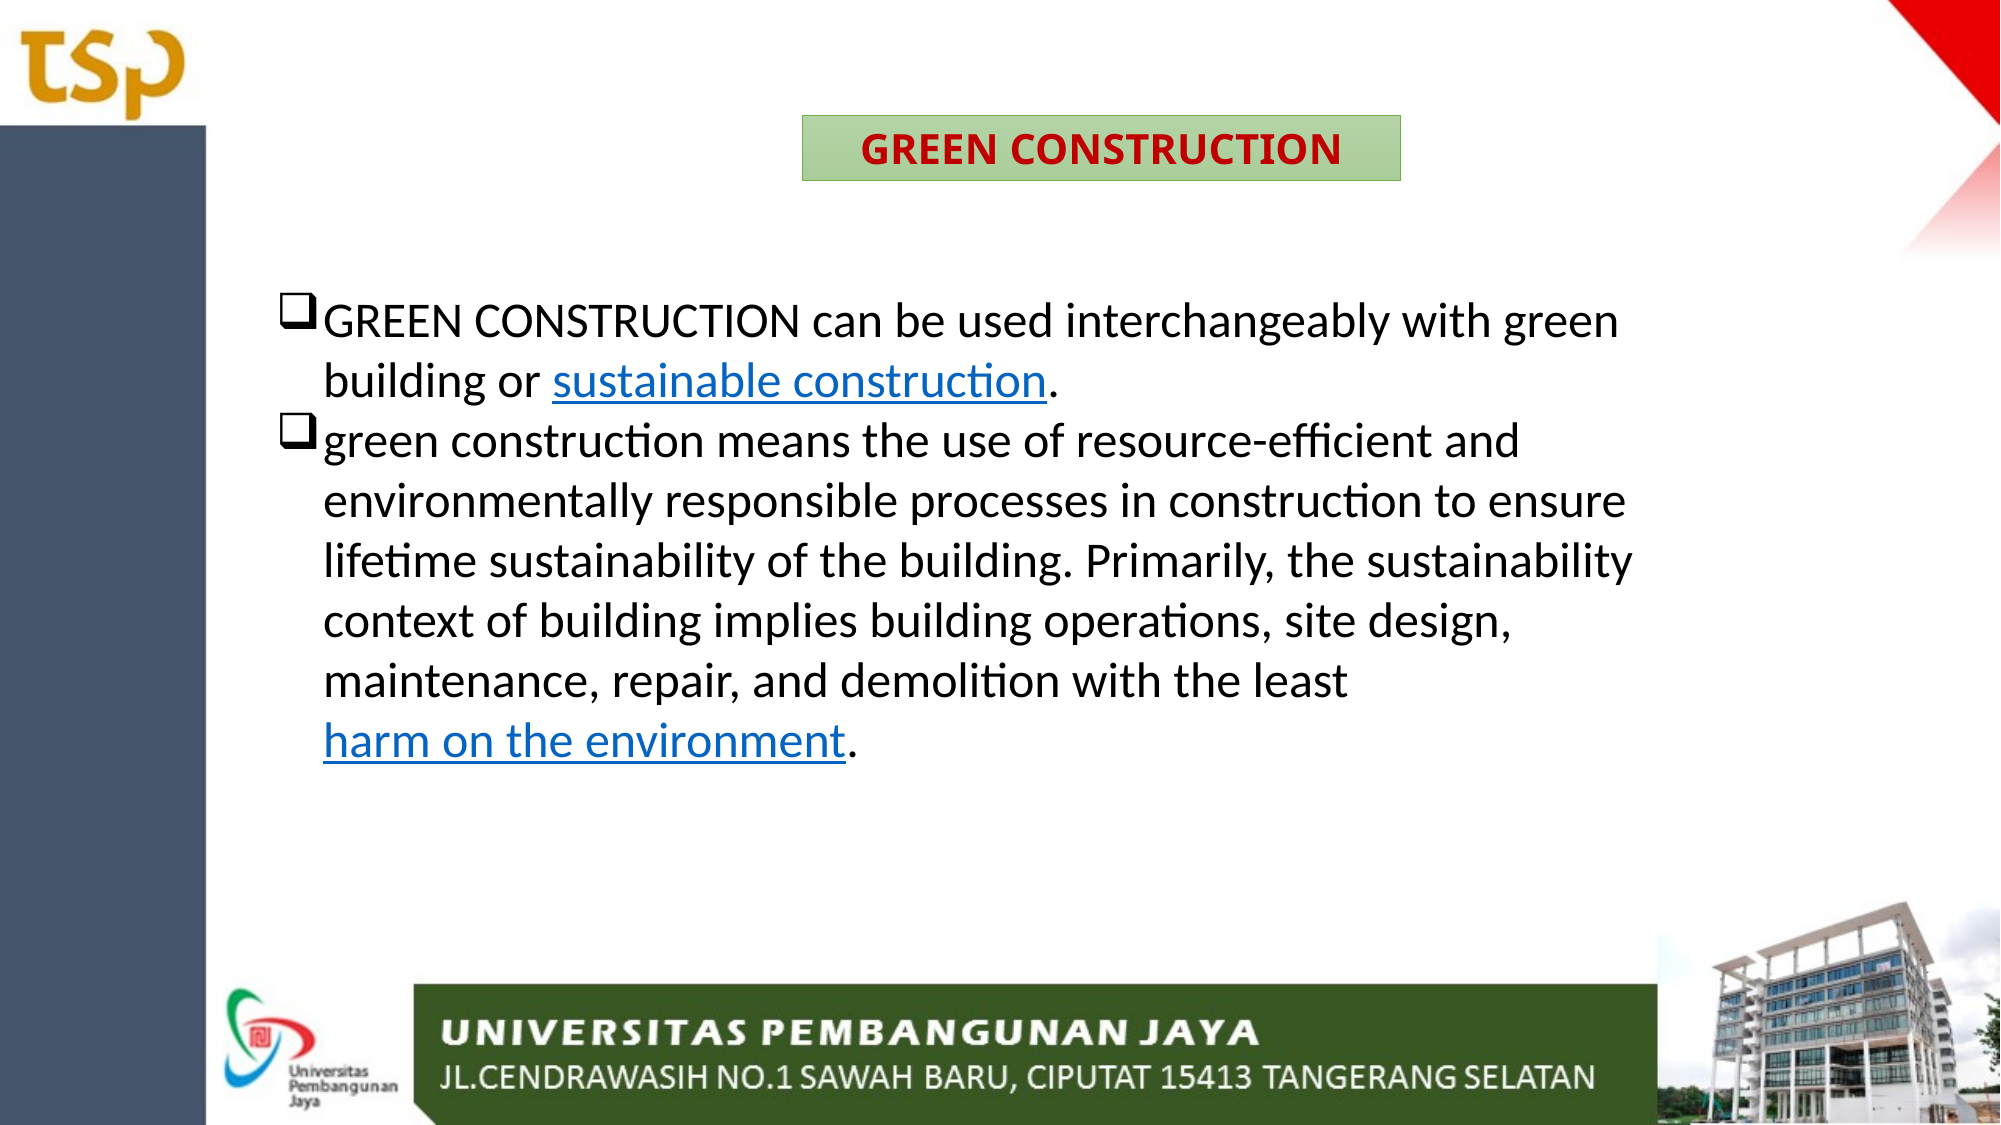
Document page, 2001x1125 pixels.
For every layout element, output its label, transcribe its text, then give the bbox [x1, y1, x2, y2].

text_box GREEN CONSTRUCTION [802, 115, 1401, 181]
picture [0, 0, 2000, 1125]
text_box GREEN CONSTRUCTION can be used interchangeably with green building or sustainable construction. green construction means the use of resource-efficient and environmentally responsible processes in construction to ensure lifetime sustainability of the building. Primarily, the sustainability context of building implies building operations, site design, maintenance, repair, and demolition with the least harm on the environment. [261, 279, 1757, 775]
